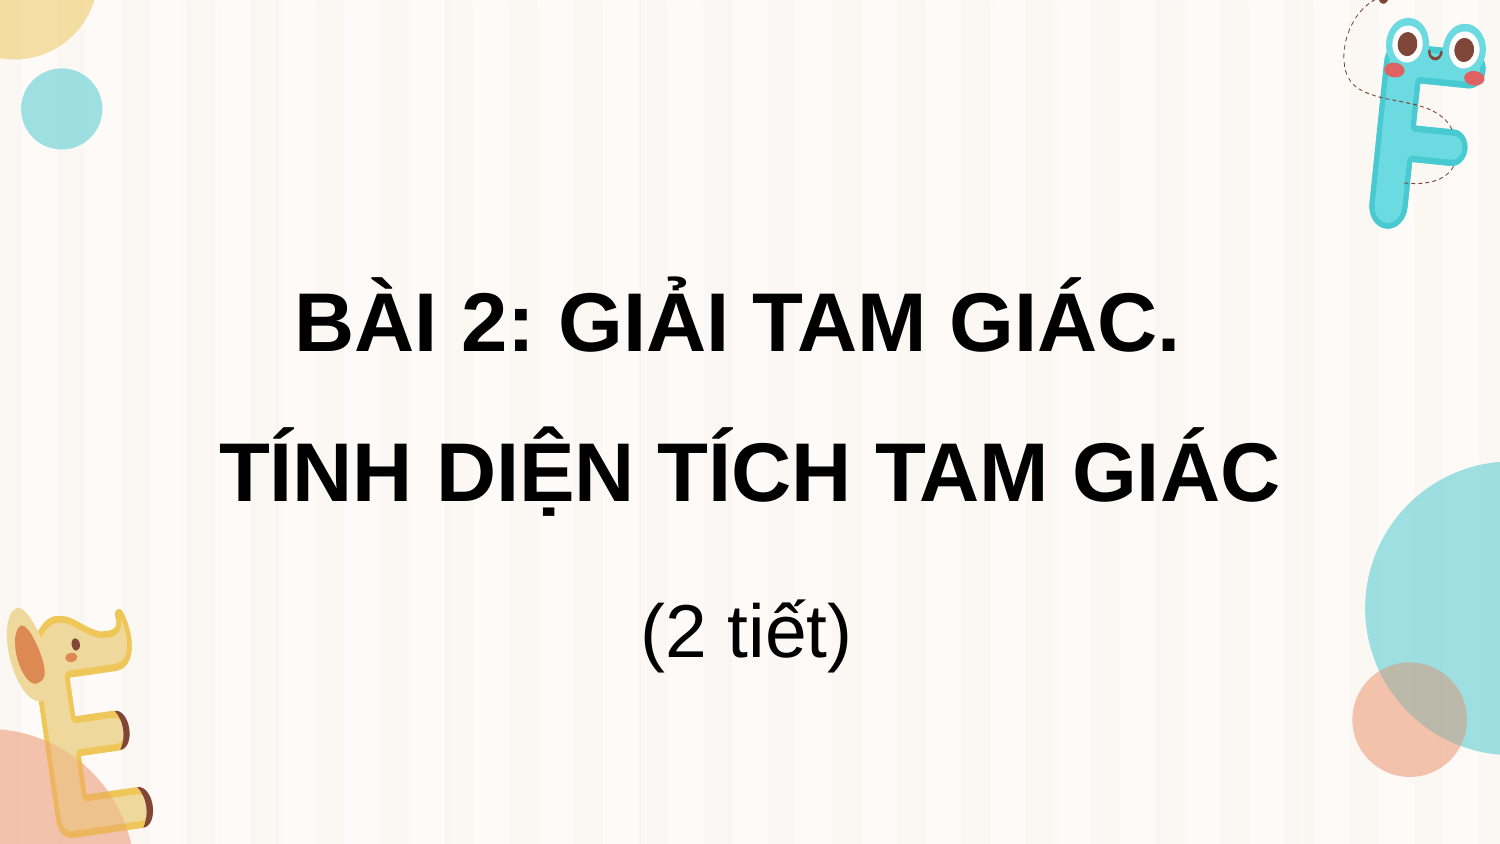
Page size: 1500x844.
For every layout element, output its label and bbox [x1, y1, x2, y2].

text_box [0, 0, 1500, 844]
